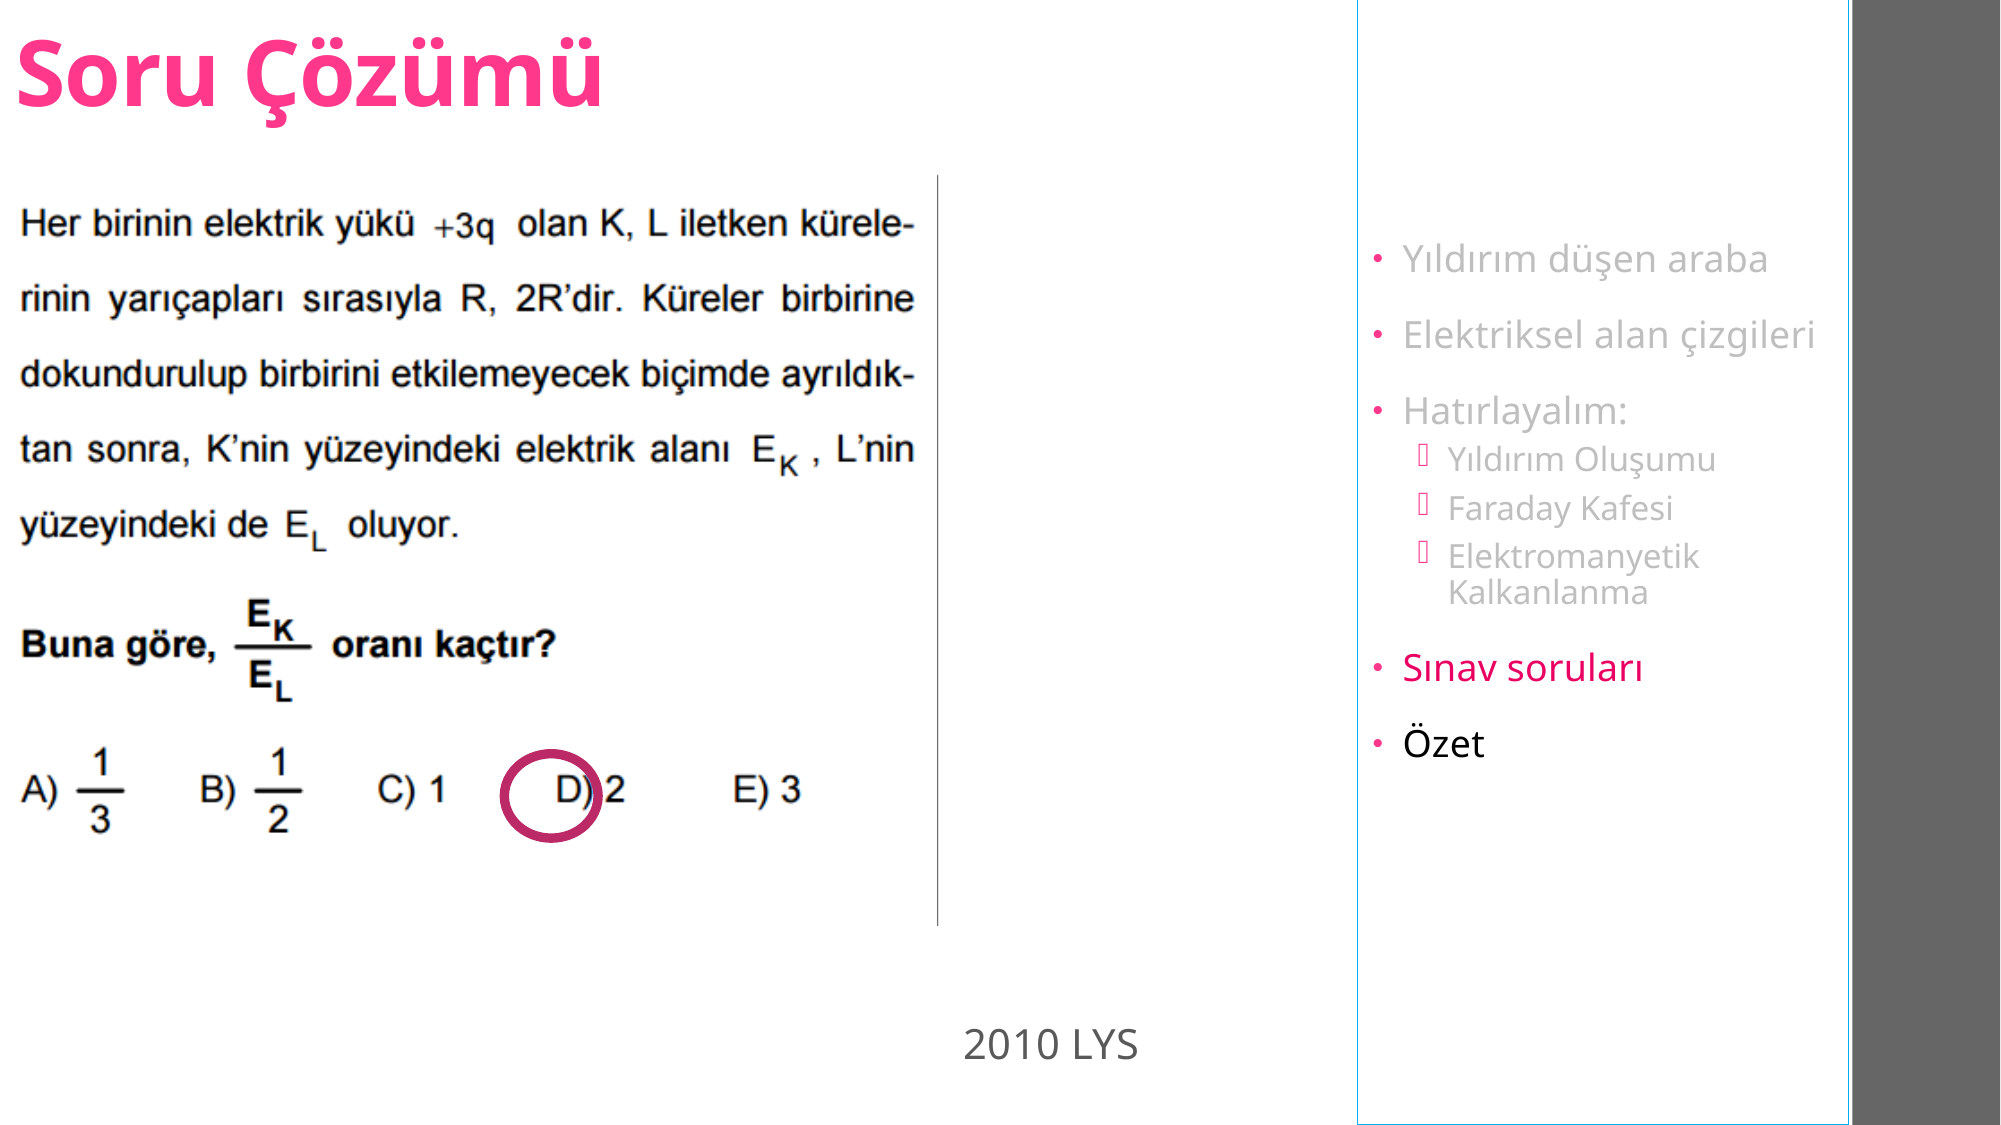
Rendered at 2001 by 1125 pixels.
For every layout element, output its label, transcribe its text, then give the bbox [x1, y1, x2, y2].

text_box 2010 LYS [948, 1013, 1237, 1099]
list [0, 133, 939, 927]
title Soru Çözümü [0, 0, 1357, 135]
text_box Yıldırım düşen araba Elektriksel alan çizgileri Hatırlayalım: Yıldırım Oluşumu Faraday Kafesi Elektromanyetik Kalkanlanma Sınav soruları Özet [1357, 0, 1849, 1125]
